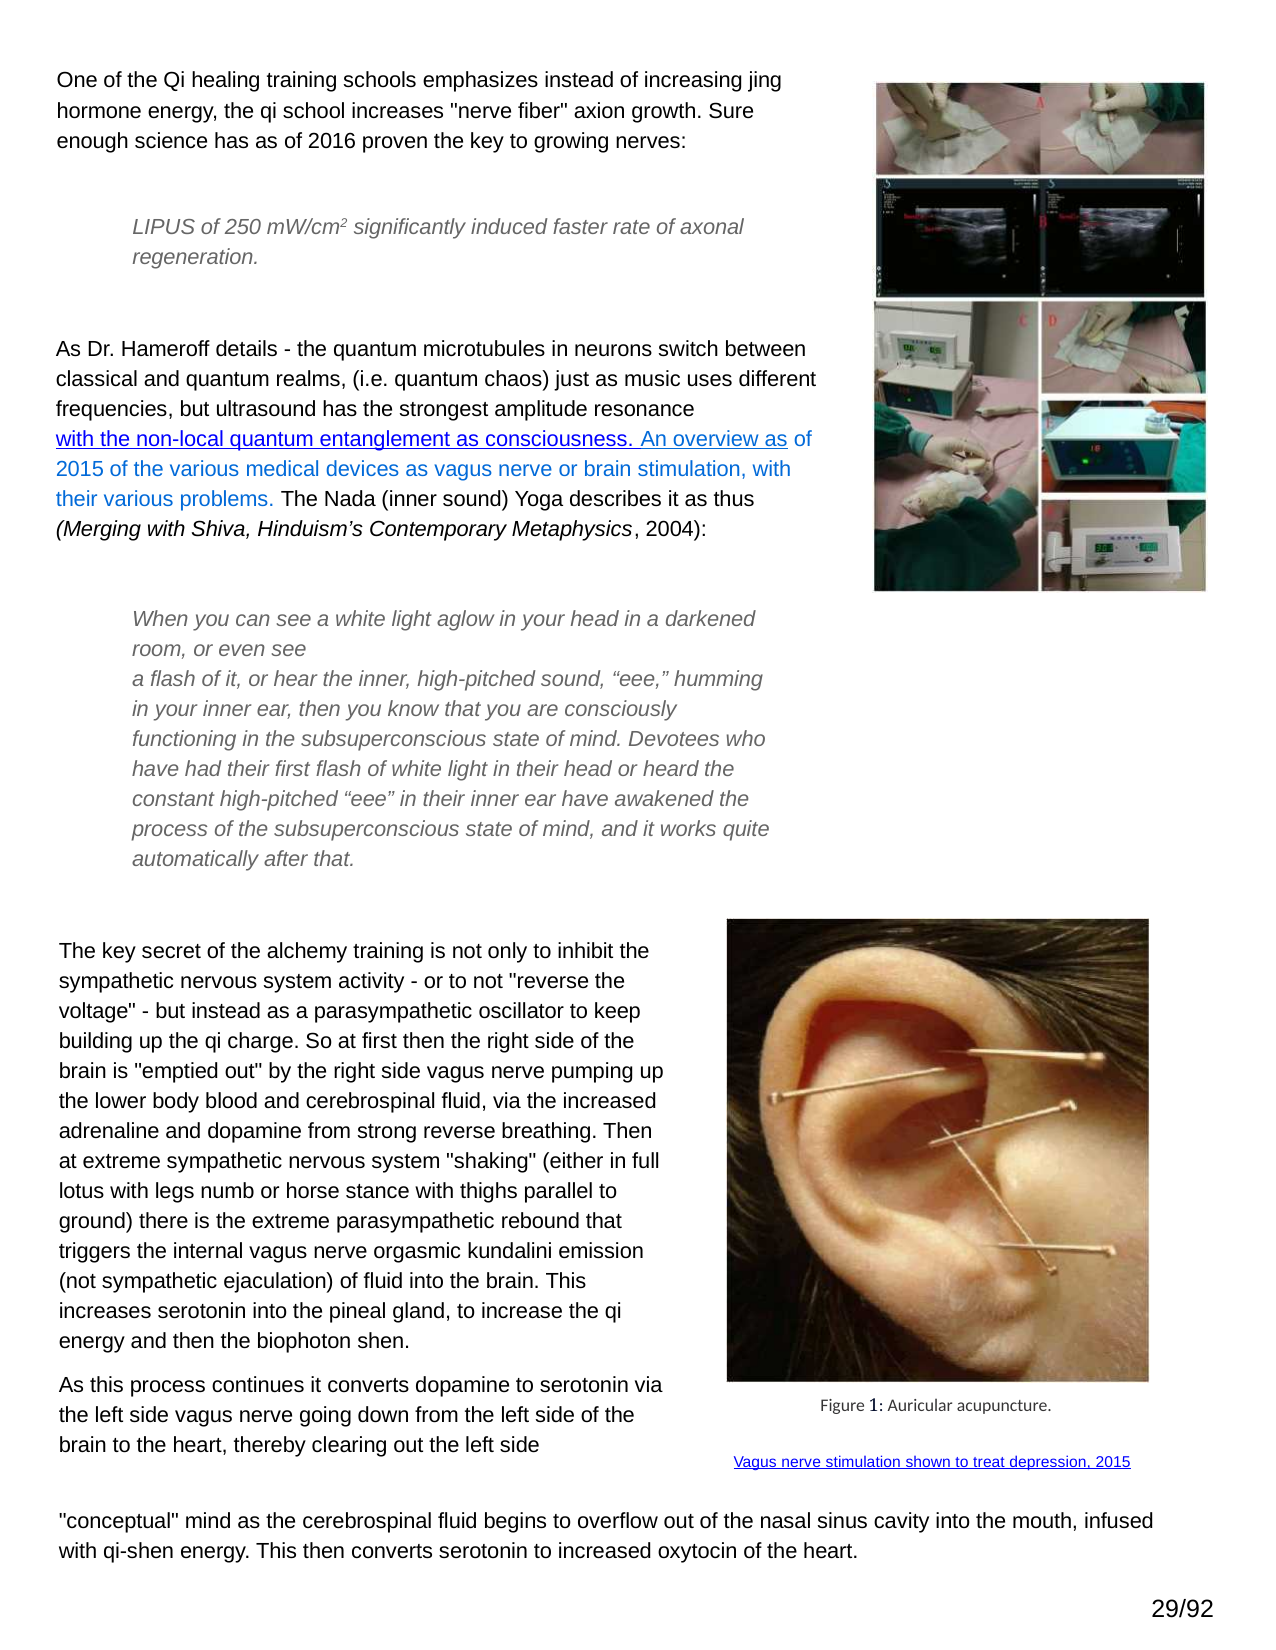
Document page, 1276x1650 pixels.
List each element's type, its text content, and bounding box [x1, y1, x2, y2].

picture [871, 81, 1208, 593]
text_box LIPUS of 250 mW/cm2 significantly induced faster rate of axonal regeneration. [132, 208, 773, 272]
text_box 29/92 [1151, 1592, 1218, 1617]
text_box One of the Qi healing training schools emphasizes instead of increasing jing hormone energy, the qi school increases "nerve fiber" axion growth. Sure enough science has as of 2016 proven the key to growing nerves: [56, 61, 813, 150]
text_box When you can see a white light aglow in your head in a darkened room, or even see a flash of it, or hear the inner, high-pitched sound, “eee,” humming in your inner ear, then you know that you are consciously functioning in the subsuperconscious state of mind. Devotees who have had their first flash of white light in their head or heard the constant high-pitched “eee” in their inner ear have awakened the process of the subsuperconscious state of mind, and it works quite automatically after that. [132, 600, 1139, 805]
picture [726, 918, 1150, 1384]
text_box Figure 1: Auricular acupuncture. [733, 1393, 1139, 1416]
text_box Vagus nerve stimulation shown to treat depression, 2015 [733, 1451, 1139, 1470]
text_box As Dr. Hameroff details - the quantum microtubules in neurons switch between classical and quantum realms, (i.e. quantum chaos) just as music uses different frequencies, but ultrasound has the strongest amplitude resonance with the non-local quantum entanglement as consciousness. An overview as of 2015 of the various medical devices as vagus nerve or brain stimulation, with their various problems. The Nada (inner sound) Yoga describes it as thus (Merging with Shiva, Hinduism’s Contemporary Metaphysics, 2004): [55, 330, 839, 541]
text_box The key secret of the alchemy training is not only to inhibit the sympathetic nervous system activity - or to not "reverse the voltage" - but instead as a parasympathetic oscillator to keep building up the qi charge. So at first then the right side of the brain is "emptied out" by the right side vagus nerve pumping up the lower body blood and cerebrospinal fluid, via the increased adrenaline and dopamine from strong reverse breathing. Then at extreme sympathetic nervous system "shaking" (either in full lotus with legs numb or horse stance with thighs parallel to ground) there is the extreme parasympathetic rebound that triggers the internal vagus nerve orgasmic kundalini emission (not sympathetic ejaculation) of fluid into the brain. This increases serotonin into the pineal gland, to increase the qi energy and then the biophoton shen. As this process continues it converts dopamine to serotonin via the left side vagus nerve going down from the left side of the brain to the heart, thereby clearing out the left side [58, 932, 671, 1494]
text_box "conceptual" mind as the cerebrospinal fluid begins to overflow out of the nasal sinus cavity into the mouth, infused with qi-shen energy. This then converts serotonin to increased oxytocin of the heart. [58, 1502, 1193, 1555]
